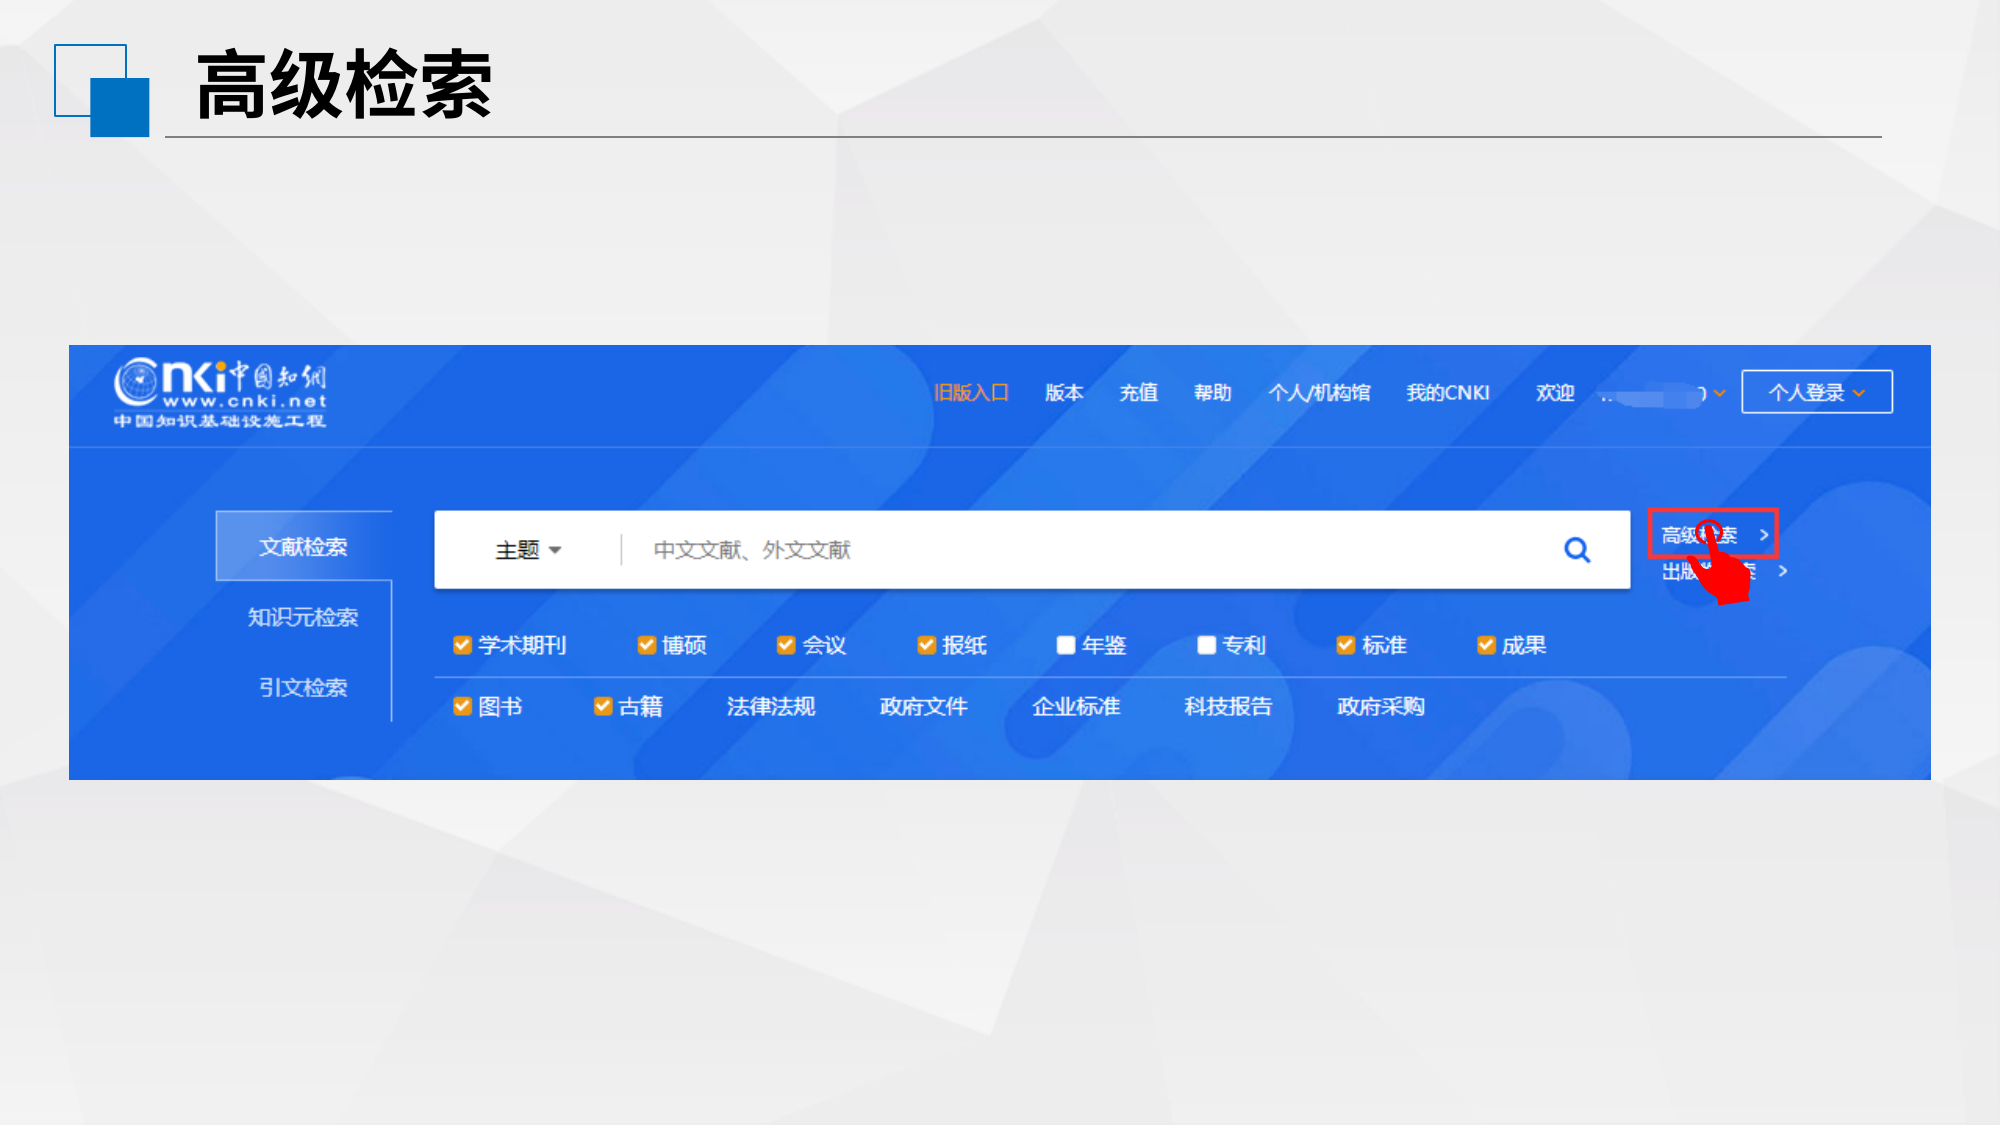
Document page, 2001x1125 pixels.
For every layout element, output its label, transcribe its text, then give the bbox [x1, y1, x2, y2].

text_box 高级检索 [180, 29, 510, 135]
picture [0, 0, 2000, 1125]
